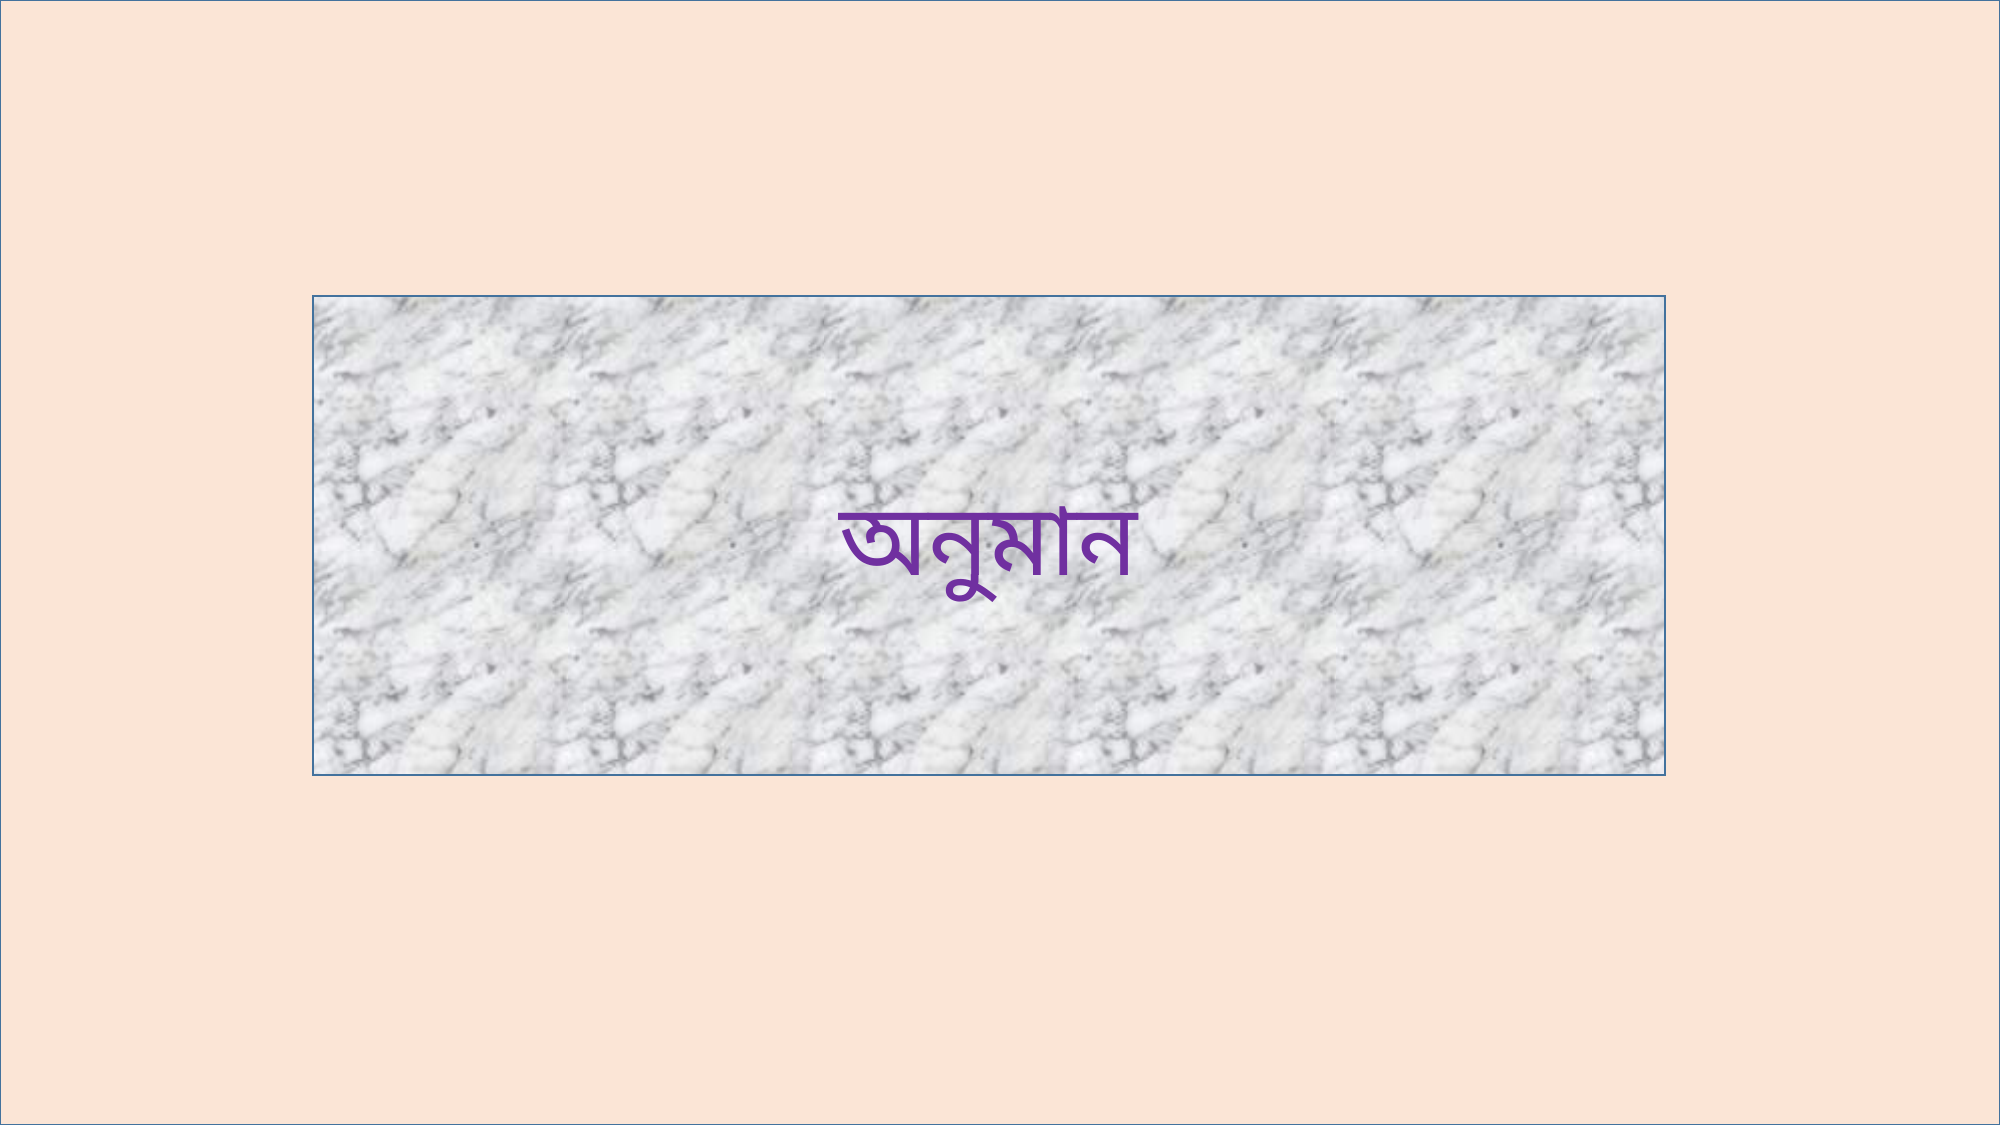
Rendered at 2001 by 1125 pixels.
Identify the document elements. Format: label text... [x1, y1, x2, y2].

text_box অনুমান [312, 295, 1666, 776]
text_box [0, 0, 2000, 1125]
